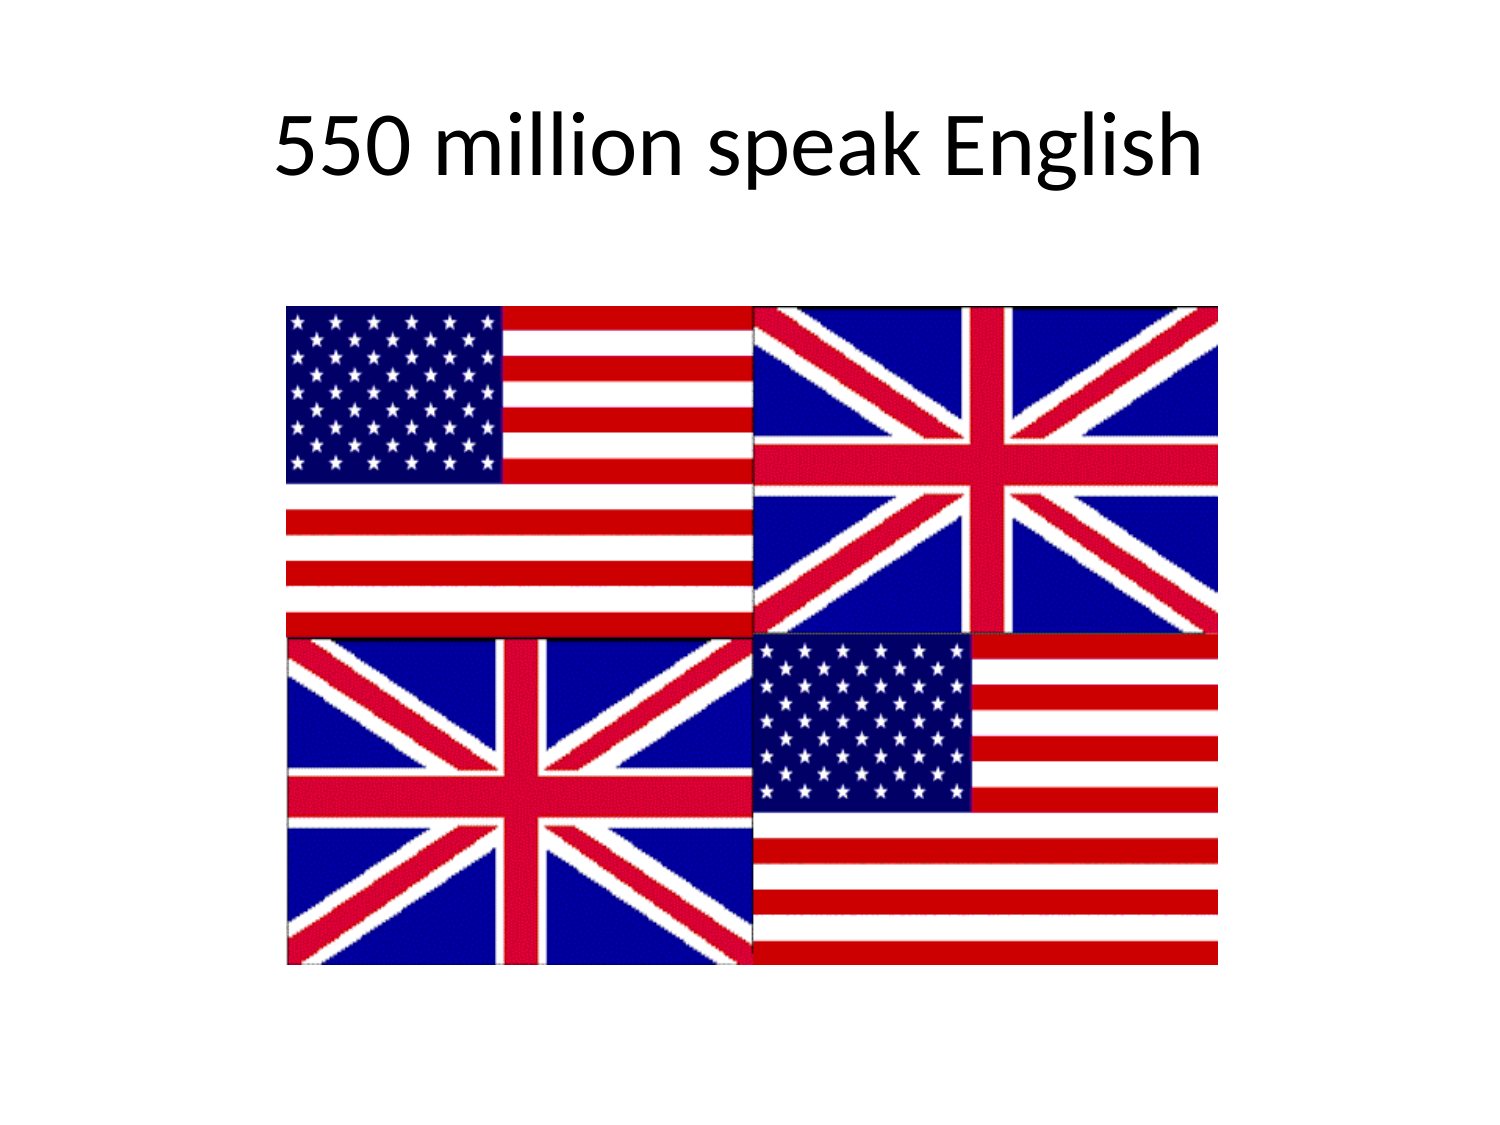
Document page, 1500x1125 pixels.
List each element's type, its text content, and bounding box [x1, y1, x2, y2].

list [285, 306, 1218, 966]
title 550 million speak English [75, 45, 1425, 233]
